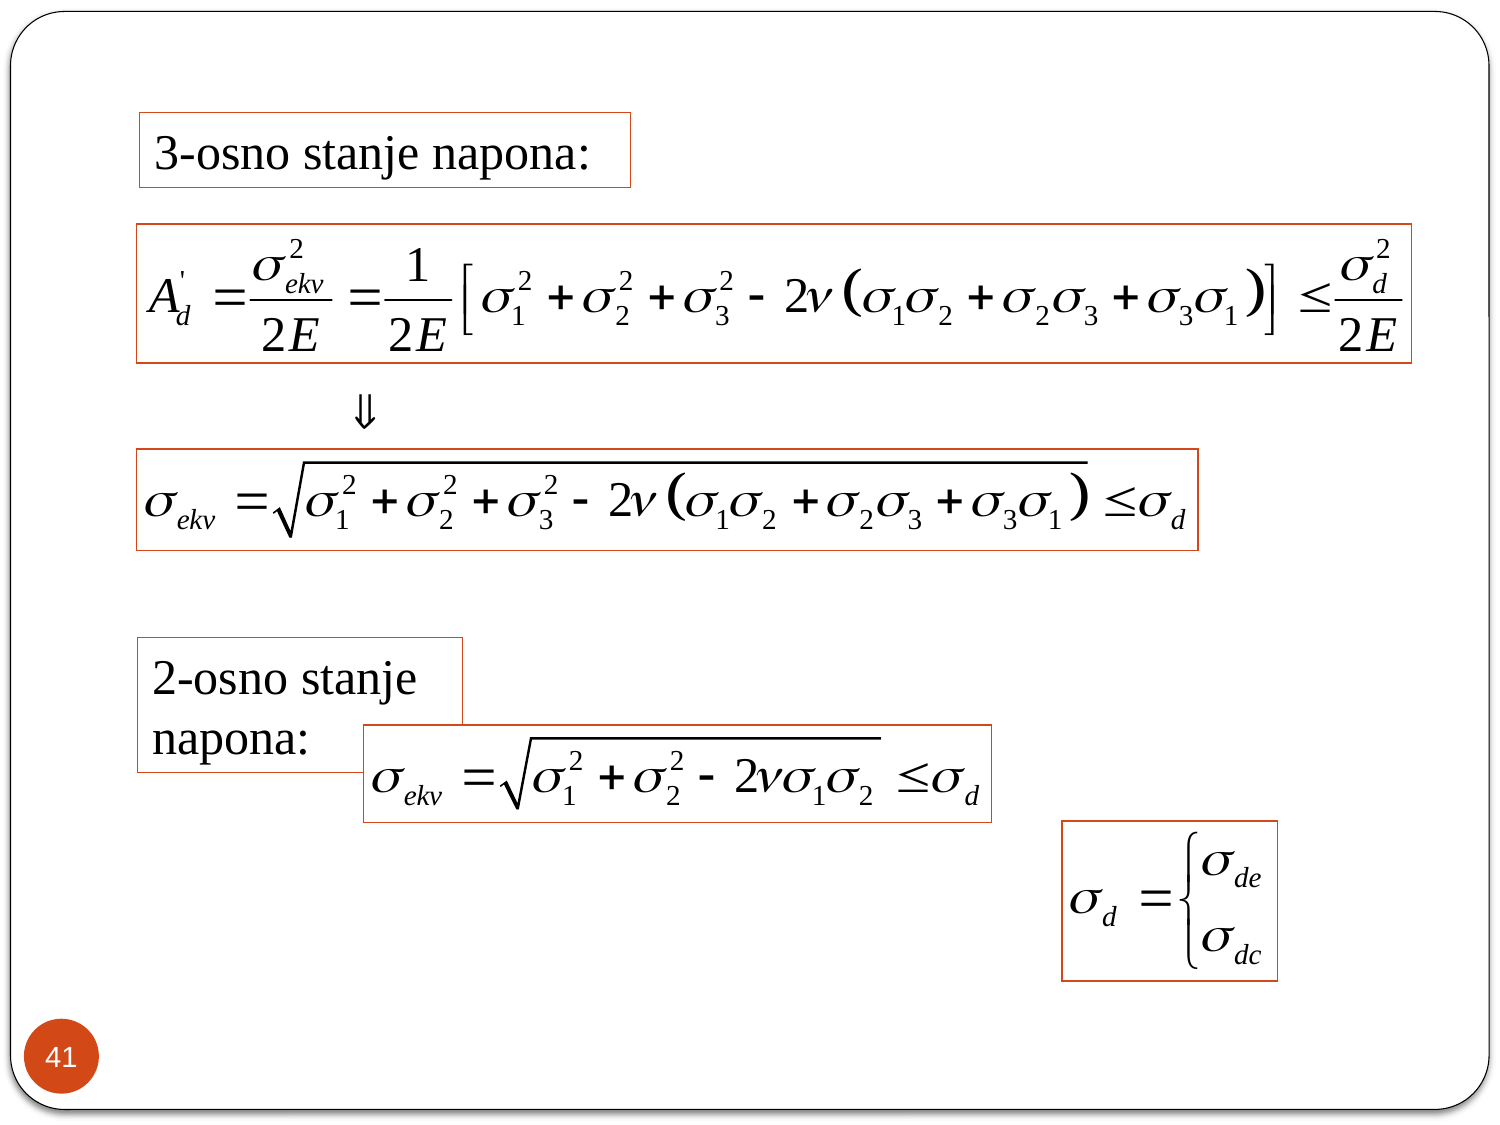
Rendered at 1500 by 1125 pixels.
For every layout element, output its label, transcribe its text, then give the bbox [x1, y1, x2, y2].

text_box 3-osno stanje napona: [139, 112, 631, 188]
text_box 2-osno stanje napona: [137, 637, 463, 773]
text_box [343, 374, 391, 442]
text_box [137, 224, 1412, 363]
slide_number 41 [23, 1018, 99, 1094]
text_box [364, 725, 992, 822]
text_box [1062, 821, 1278, 981]
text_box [137, 449, 1198, 551]
